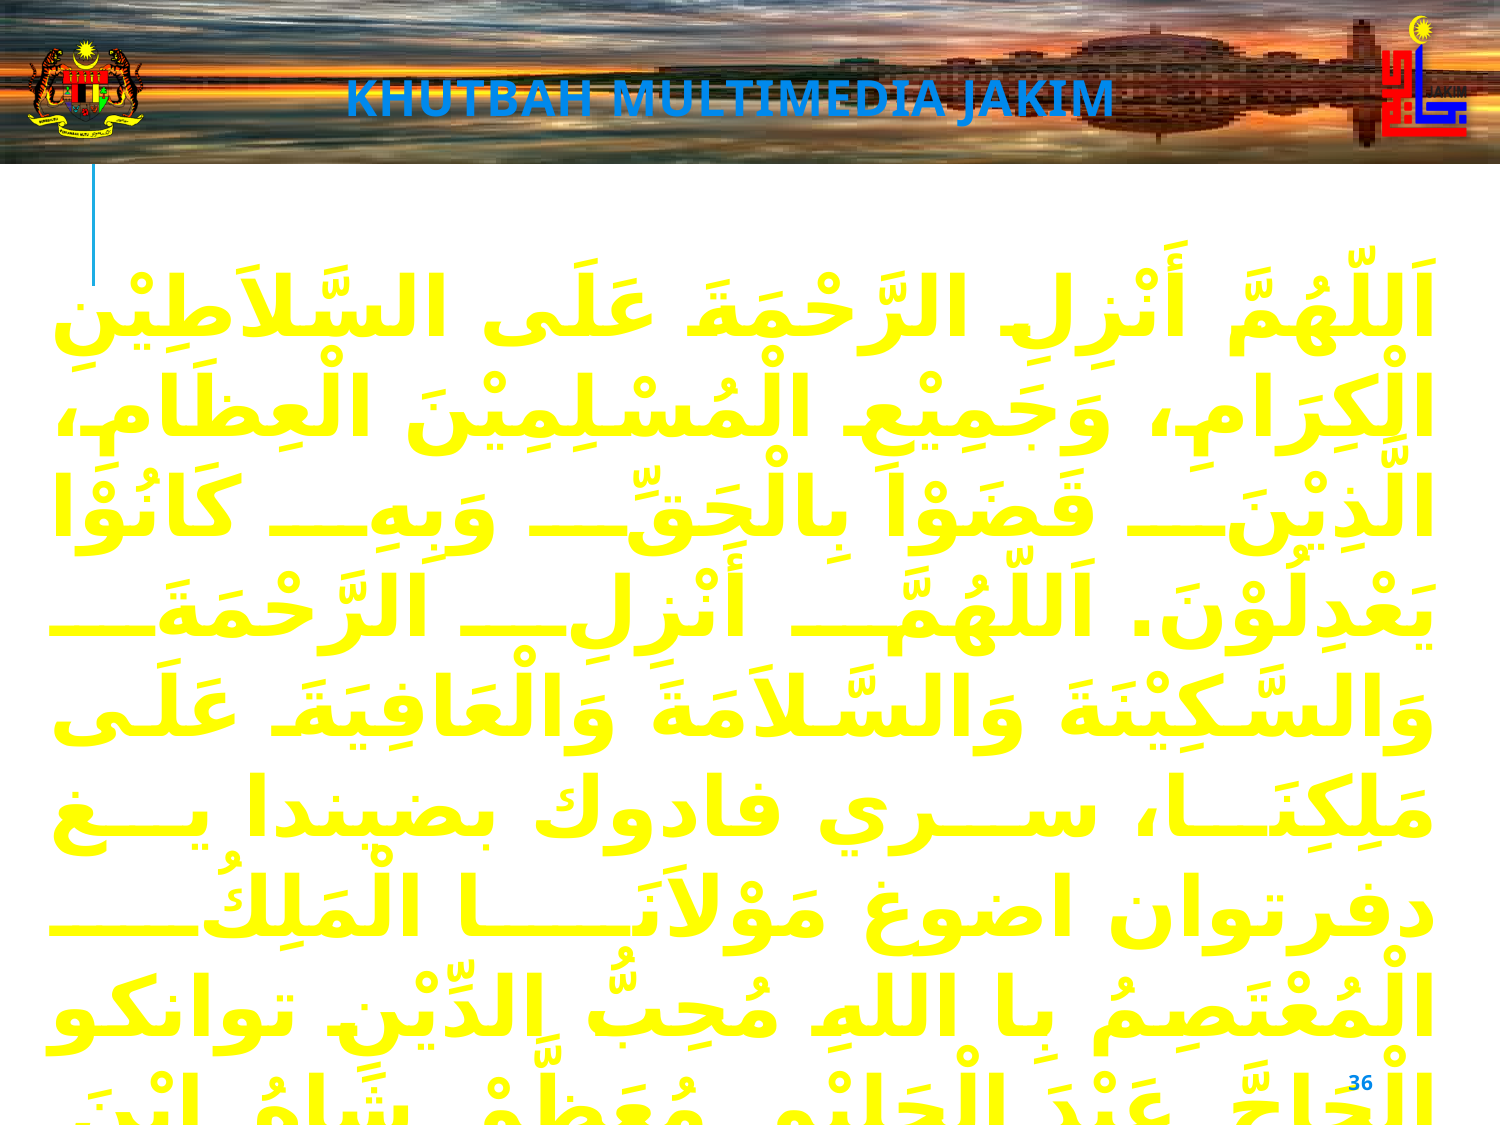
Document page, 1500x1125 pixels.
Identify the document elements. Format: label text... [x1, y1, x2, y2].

text_box اَللّهُمَّ أَنْزِلِ الرَّحْمَةَ عَلَى السَّلاَطِيْنِ الْكِرَامِ، وَجَمِيْعِ الْمُسْلِمِيْنَ الْعِظَامِ، الَّذِيْنَ قَضَوْا بِالْحَقِّ وَبِهِ كَانُوْا يَعْدِلُوْنَ. اَللّهُمَّ أَنْزِلِ الرَّحْمَةَ وَالسَّكِيْنَةَ وَالسَّلاَمَةَ وَالْعَافِيَةَ عَلَى مَلِكِنَا، سري فادوك بضيندا يغ دفرتوان اضوغ مَوْلاَنَا الْمَلِكُ الْمُعْتَصِمُ بِا اللهِ مُحِبُّ الدِّيْنِ توانكو الْحَاجَّ عَبْدَ الْحَلِيْمِ مُعَظَّمْ شَاهُ إِبْنَ الْمَرْحُوْمِ اَلْسُّلْطَانِ بَدْلِي شَاهُ، راج فرمايسوري اضوغ سلطانة حاجة حامينة وعلى فوتري٢ سرتا قرابة٢ دراج سكالين. [35, 246, 1454, 1125]
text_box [0, 0, 1500, 165]
slide_number 36 [1333, 1061, 1454, 1107]
